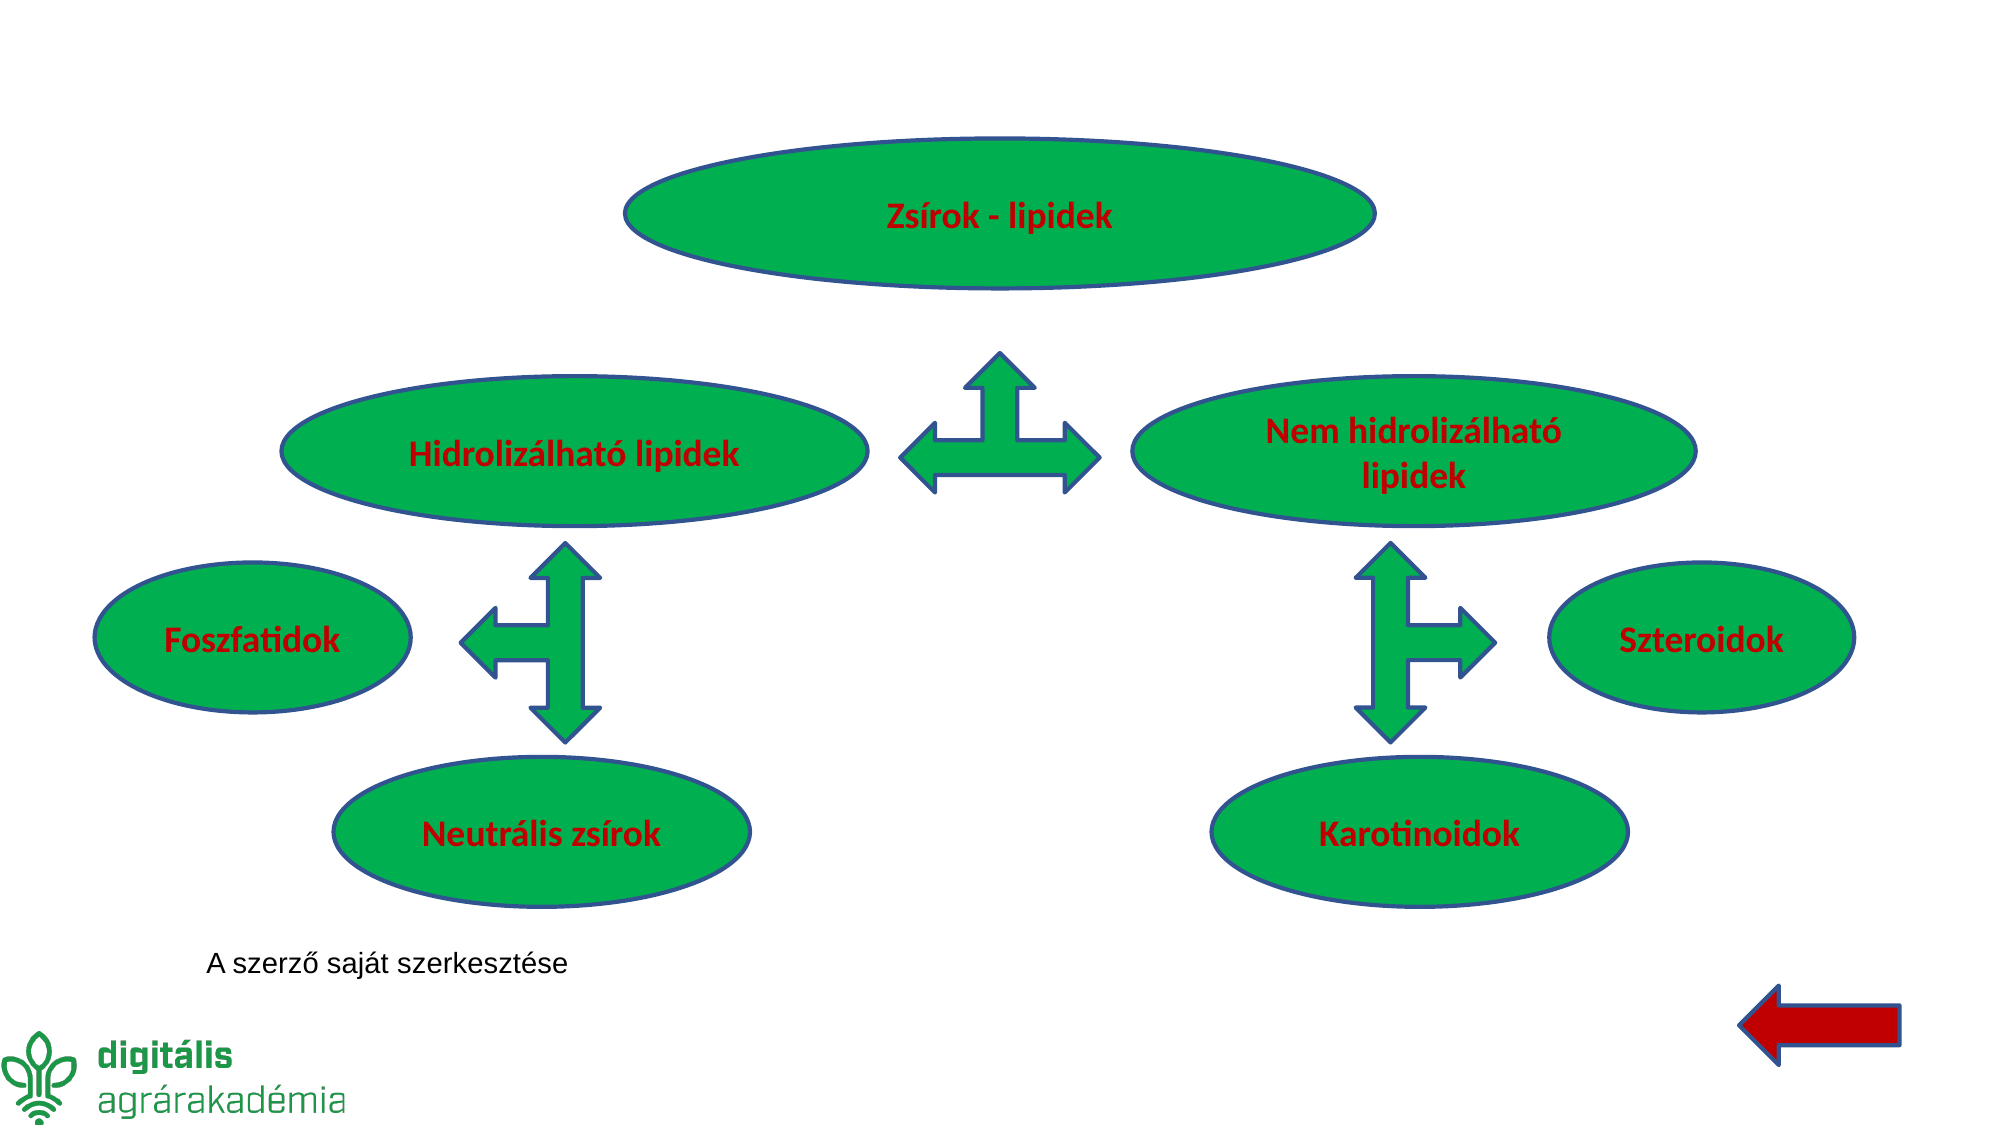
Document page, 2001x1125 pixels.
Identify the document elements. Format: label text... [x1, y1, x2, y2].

text_box [1739, 985, 1900, 1066]
text_box Neutrális zsírok [333, 756, 751, 907]
text_box [460, 543, 601, 743]
text_box Nem hidrolizálható lipidek [1132, 376, 1696, 527]
text_box Szteroidok [1549, 562, 1855, 713]
text_box Hidrolizálható lipidek [281, 376, 868, 527]
text_box [1355, 542, 1496, 743]
text_box [900, 353, 1100, 493]
text_box A szerző saját szerkesztése [191, 936, 586, 987]
text_box Foszfatidok [94, 562, 411, 713]
text_box Karotinoidok [1211, 756, 1629, 907]
picture [0, 1031, 345, 1125]
text_box Zsírok - lipidek [624, 138, 1375, 289]
